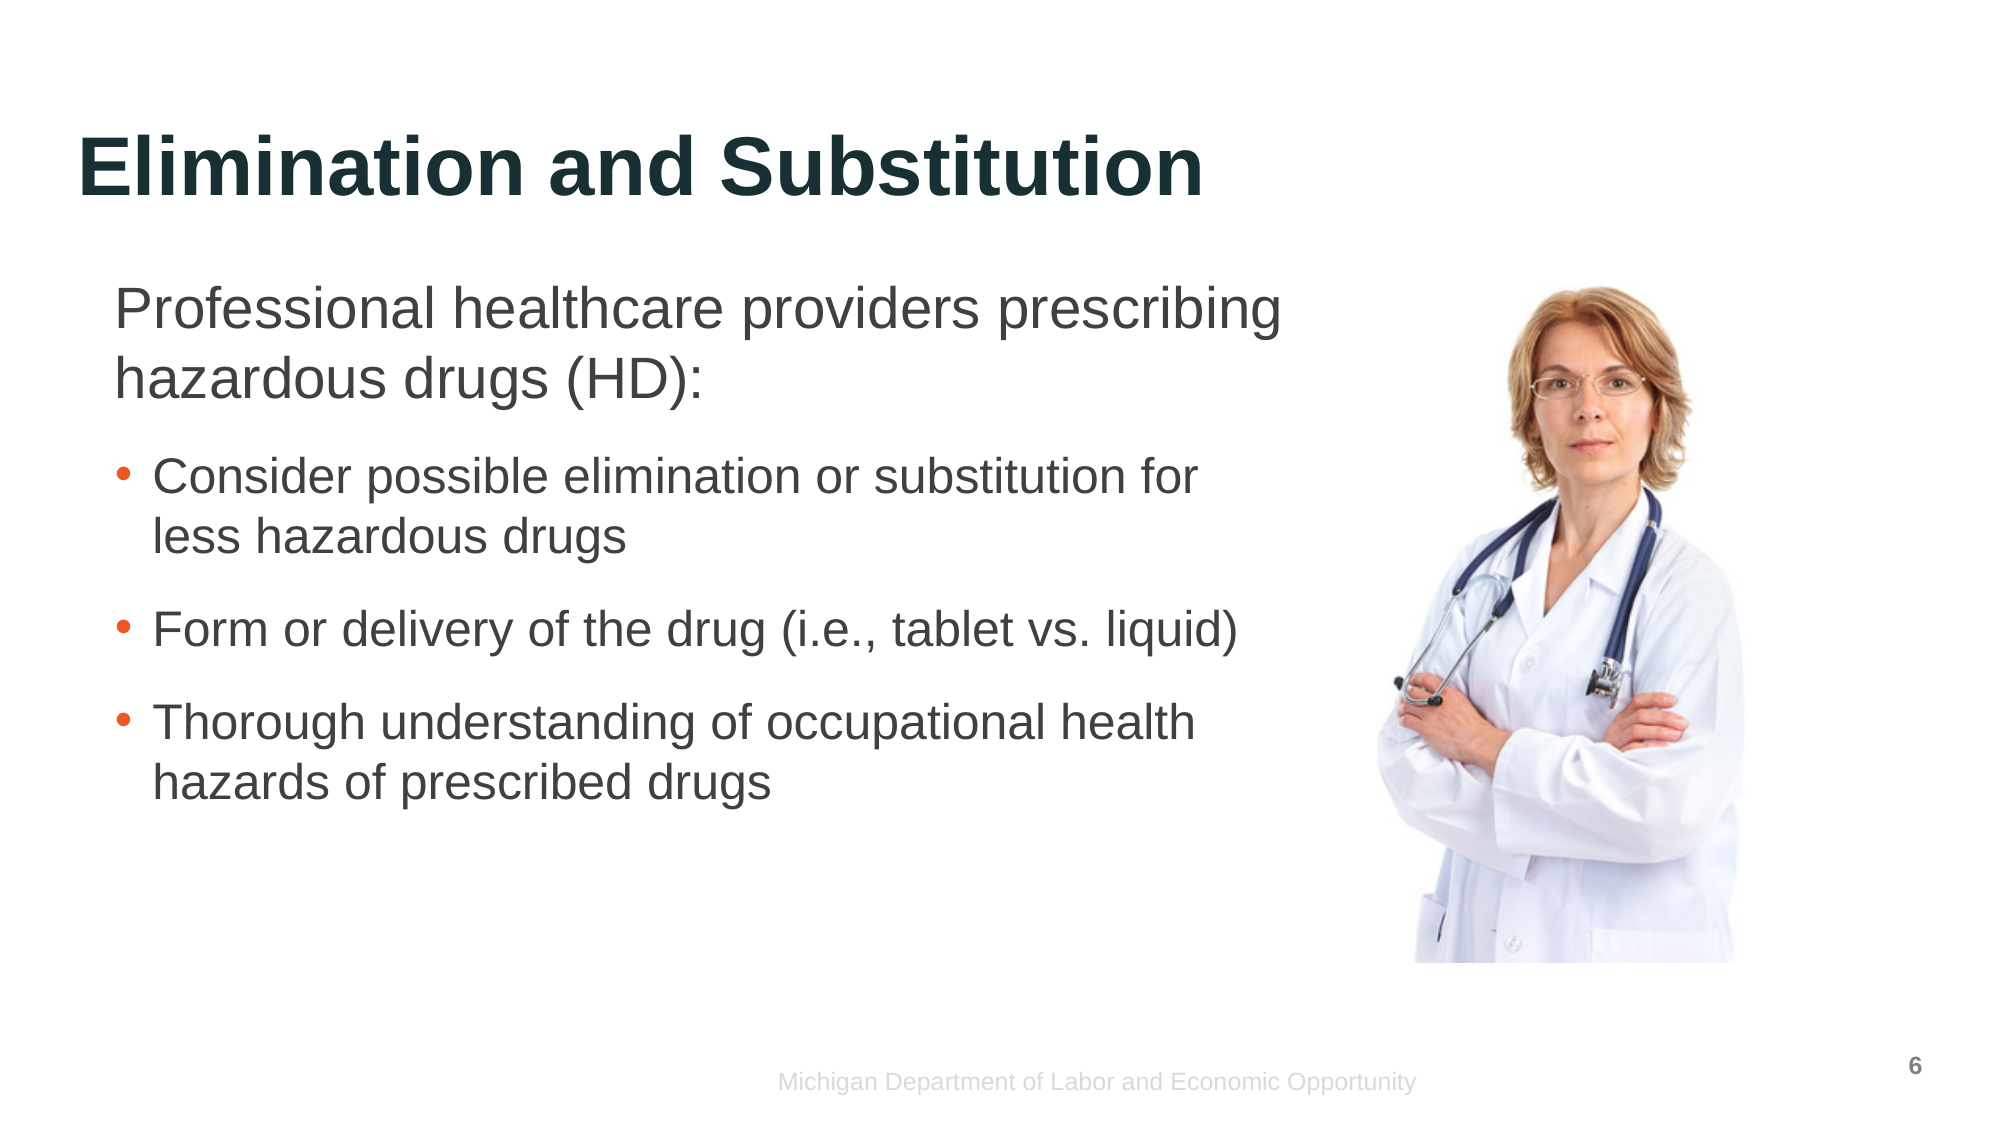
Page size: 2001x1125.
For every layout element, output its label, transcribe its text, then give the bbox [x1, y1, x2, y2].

text_box Michigan Department of Labor and Economic Opportunity [640, 1058, 1433, 1103]
title Elimination and Substitution [62, 59, 1938, 278]
slide_number 6 [1487, 1035, 1938, 1096]
list Professional healthcare providers prescribing hazardous drugs (HD): Consider possible elimination or substitution for less hazardous drugs Form or delivery of the drug (i.e., tablet vs. liquid) Thorough understanding of occupational health hazards of prescribed drugs [99, 262, 1702, 1062]
picture [1313, 273, 1776, 963]
